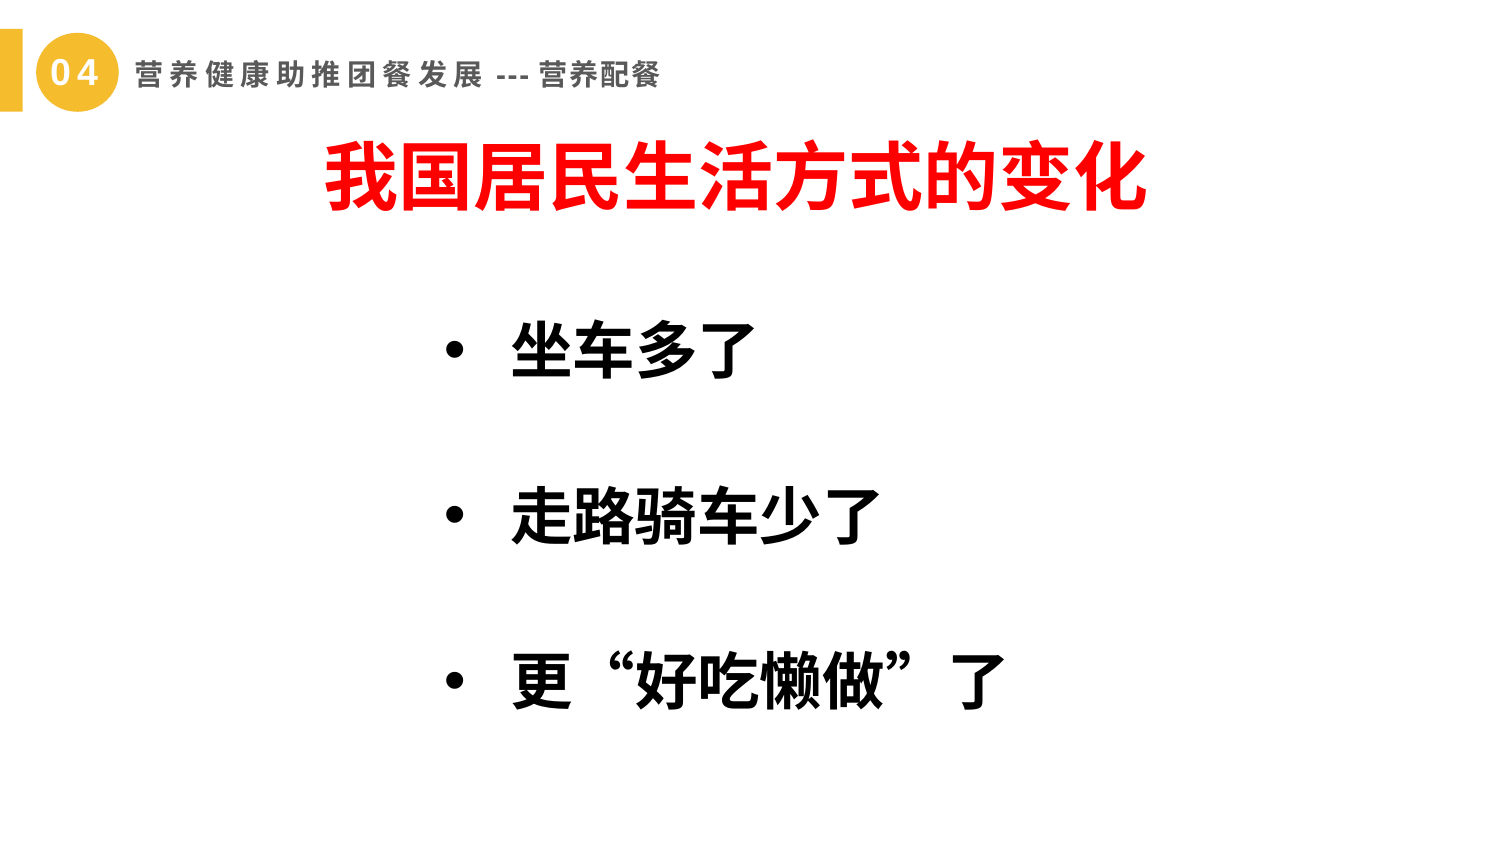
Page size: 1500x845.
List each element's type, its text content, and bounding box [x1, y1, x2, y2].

title 我国居民生活方式的变化 [220, 110, 1252, 251]
text_box 营养健康助推团餐发展---营养配餐 [99, 42, 672, 143]
text_box [49, 31, 106, 42]
text_box [0, 28, 24, 113]
text_box [44, 98, 99, 113]
text_box 04 [39, 42, 99, 98]
text_box [35, 55, 39, 90]
text_box 坐车多了 走路骑车少了 更“好吃懒做”了 [429, 228, 1147, 734]
